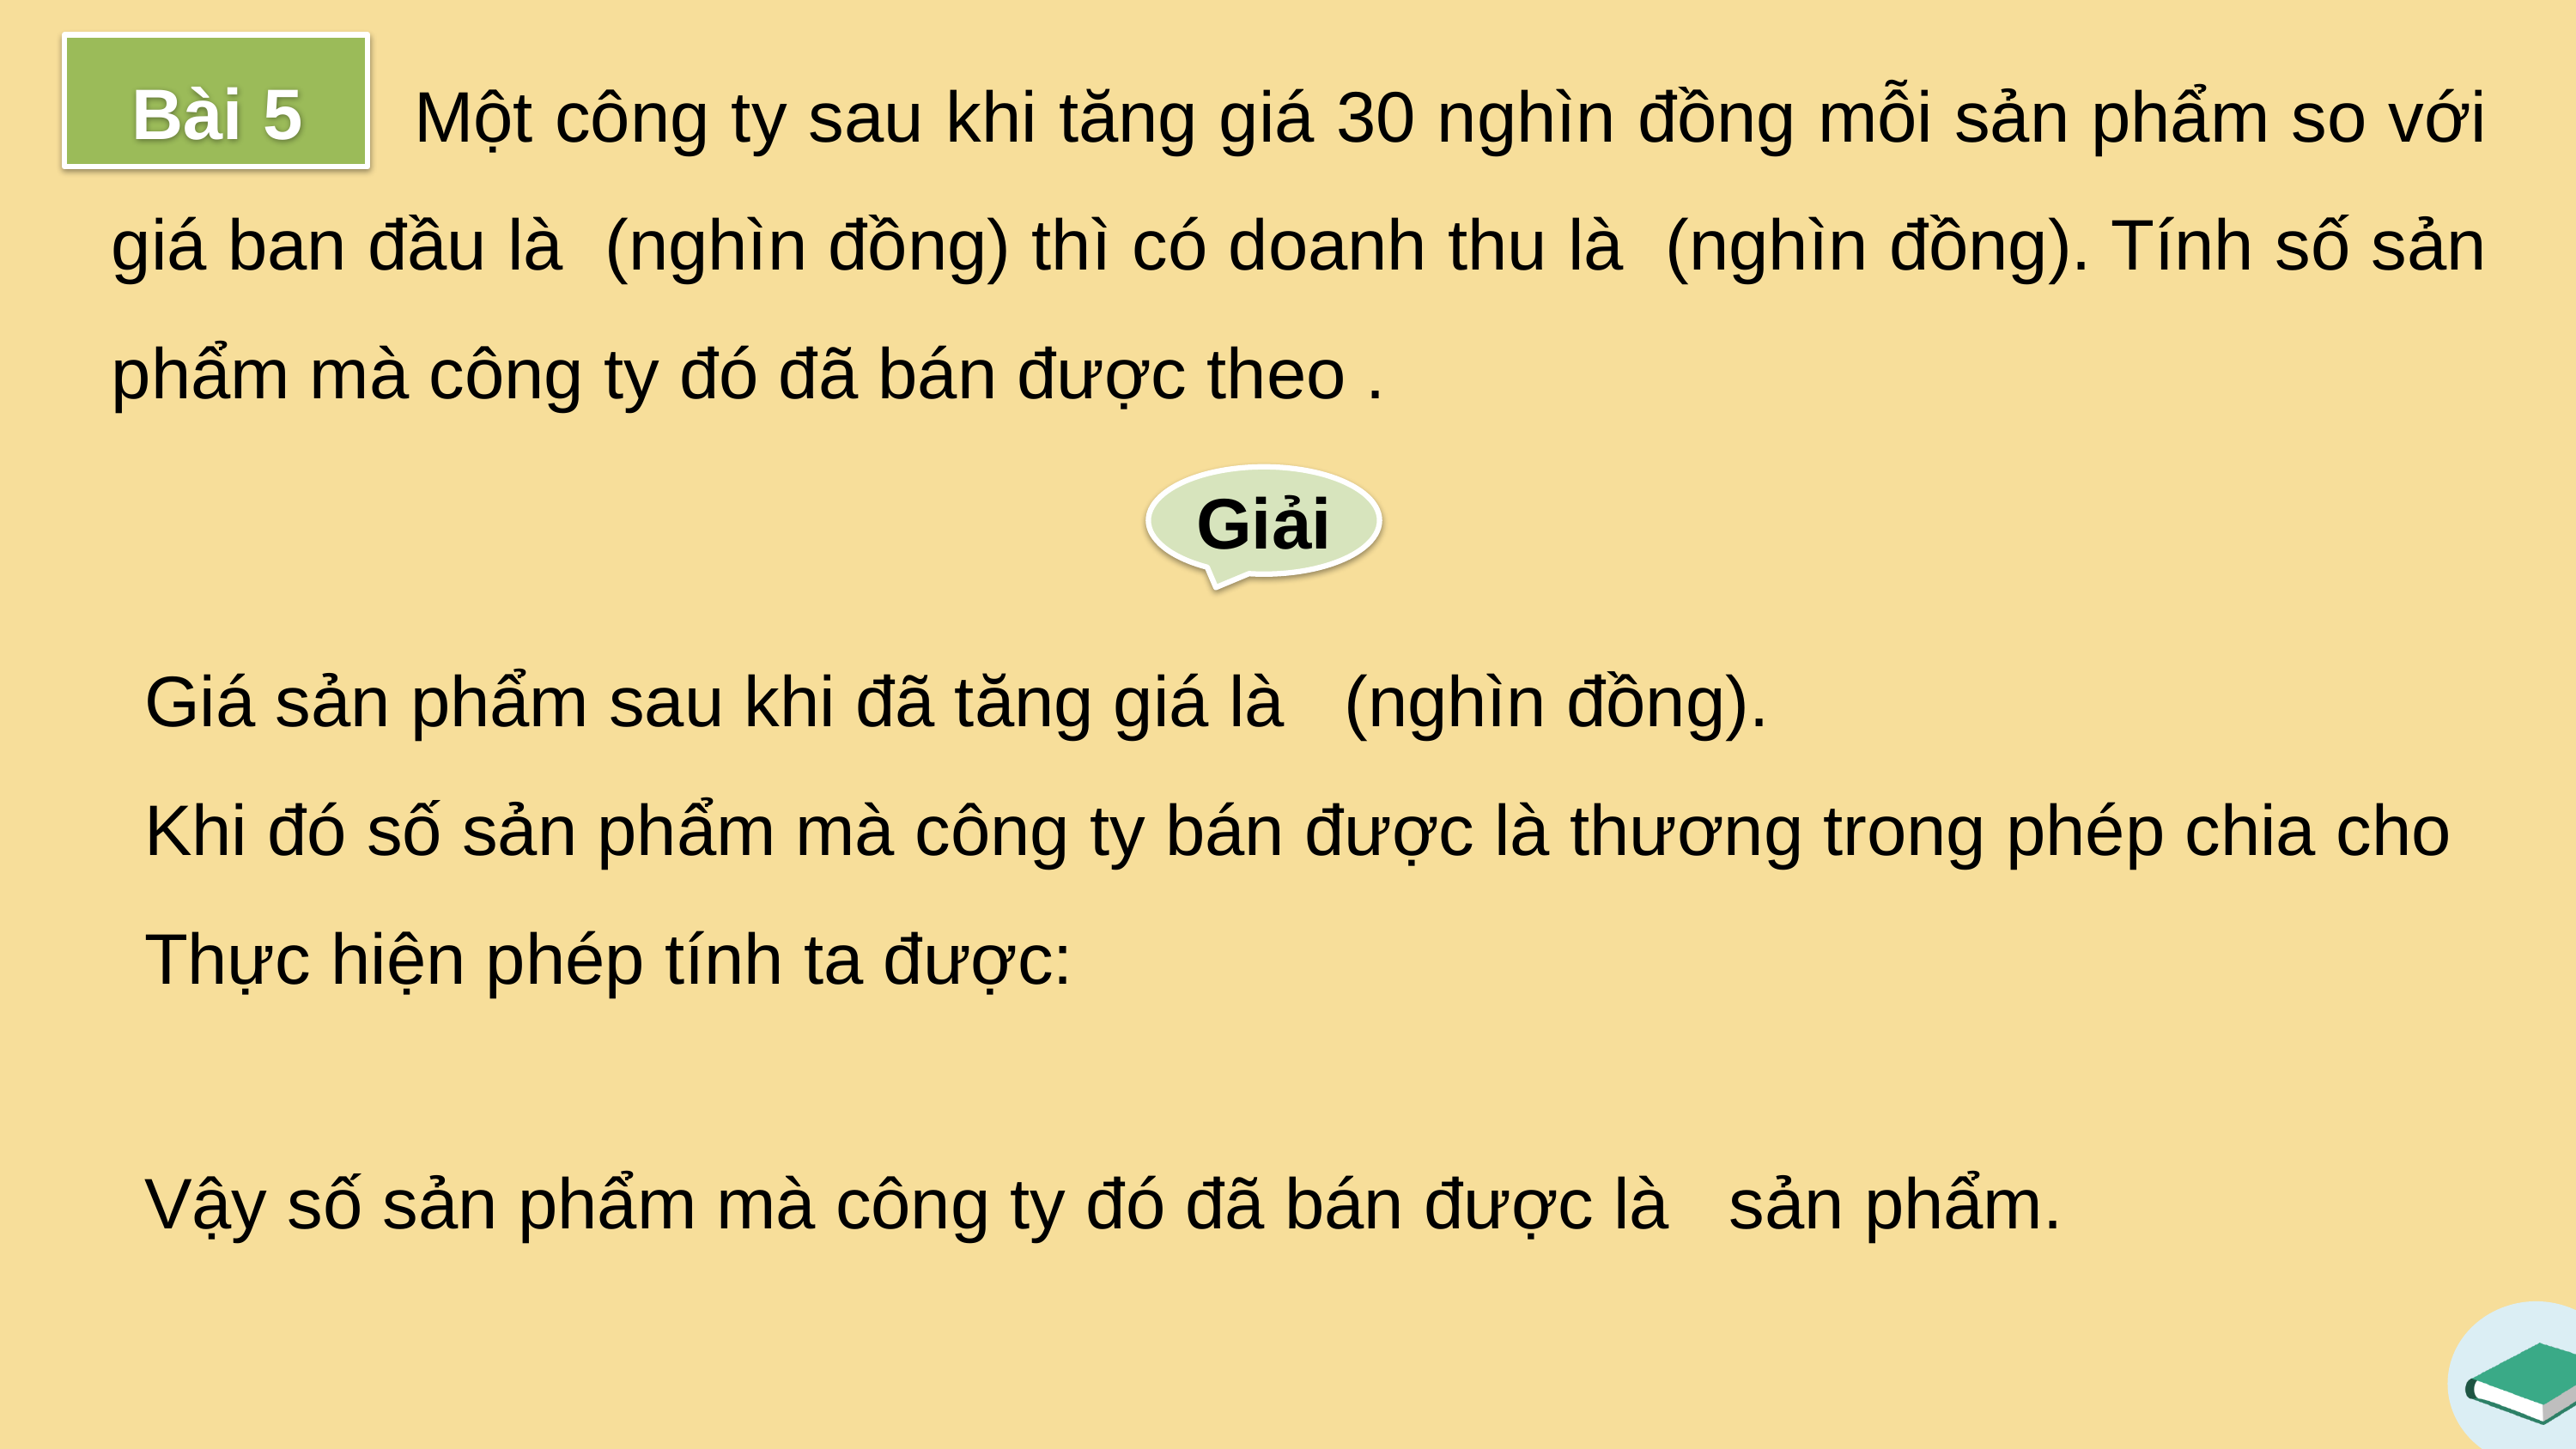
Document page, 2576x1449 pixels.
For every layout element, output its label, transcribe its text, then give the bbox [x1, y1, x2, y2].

text_box Giải [1145, 464, 1382, 591]
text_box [2446, 1300, 2576, 1449]
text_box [64, 18, 2501, 435]
